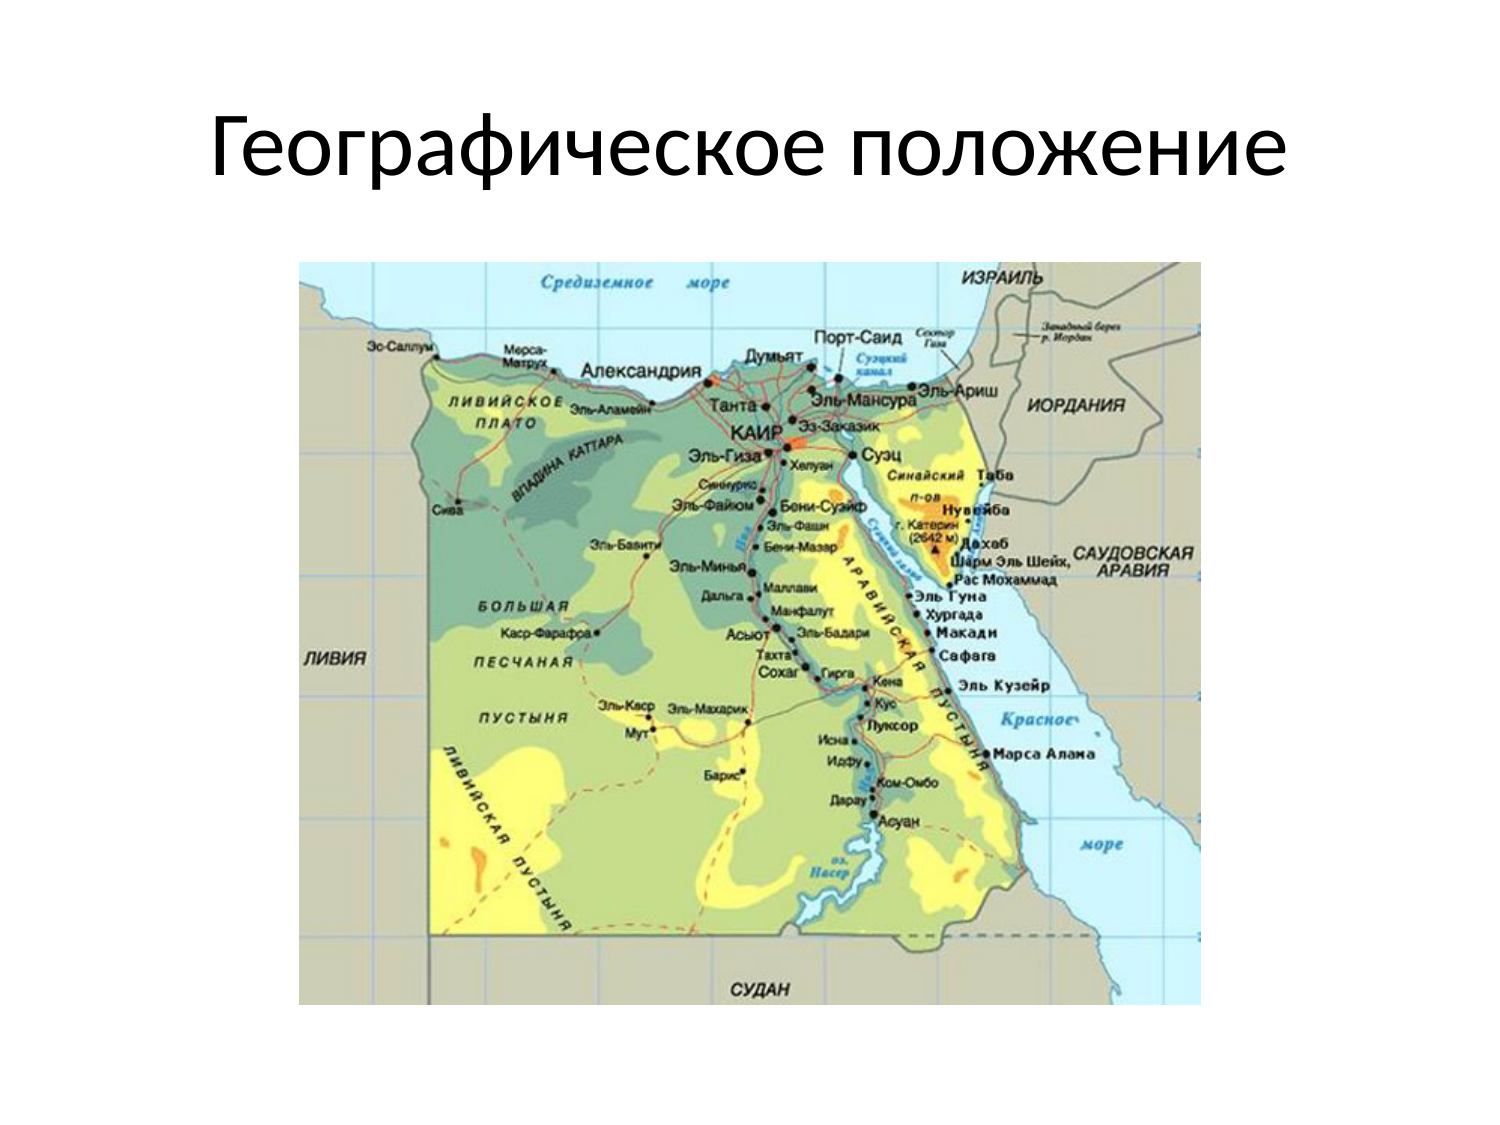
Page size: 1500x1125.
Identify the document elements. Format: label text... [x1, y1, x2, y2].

title Географическое положение [75, 45, 1425, 233]
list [298, 262, 1202, 1006]
